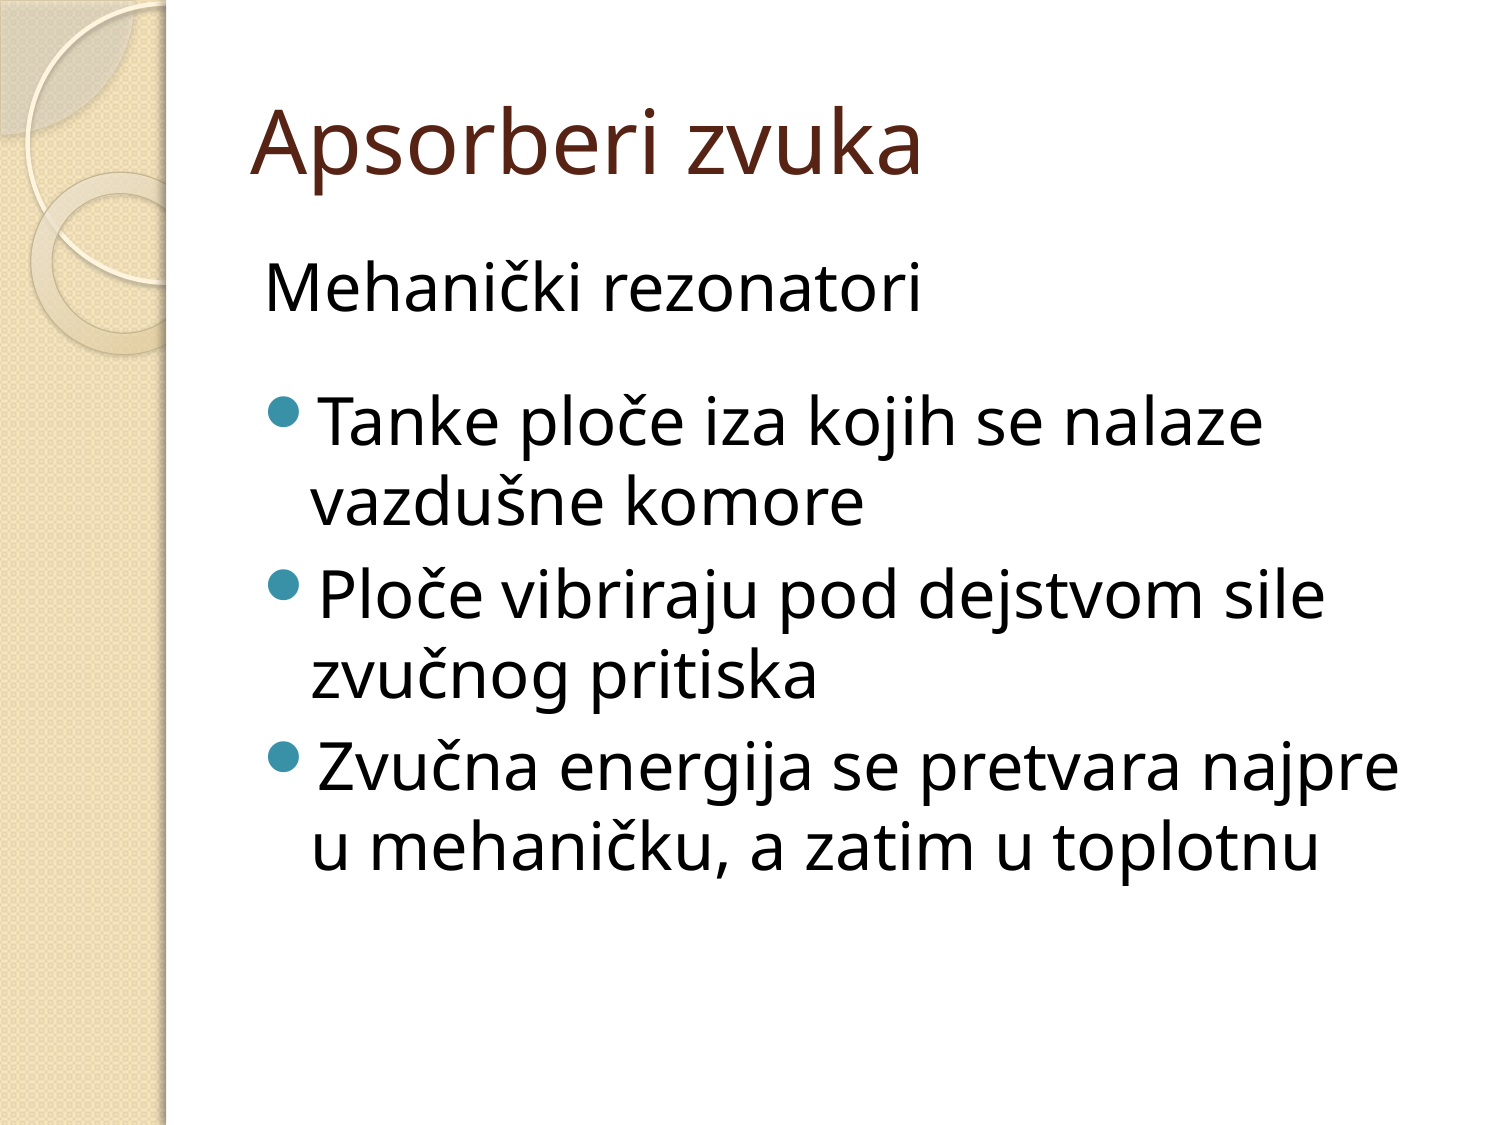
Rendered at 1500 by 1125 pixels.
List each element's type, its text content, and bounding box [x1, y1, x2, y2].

title Apsorberi zvuka [235, 45, 1466, 233]
list Mehanički rezonatori Tanke ploče iza kojih se nalaze vazdušne komore Ploče vibriraju pod dejstvom sile zvučnog pritiska Zvučna energija se pretvara najpre u mehaničku, a zatim u toplotnu [235, 237, 1466, 1025]
